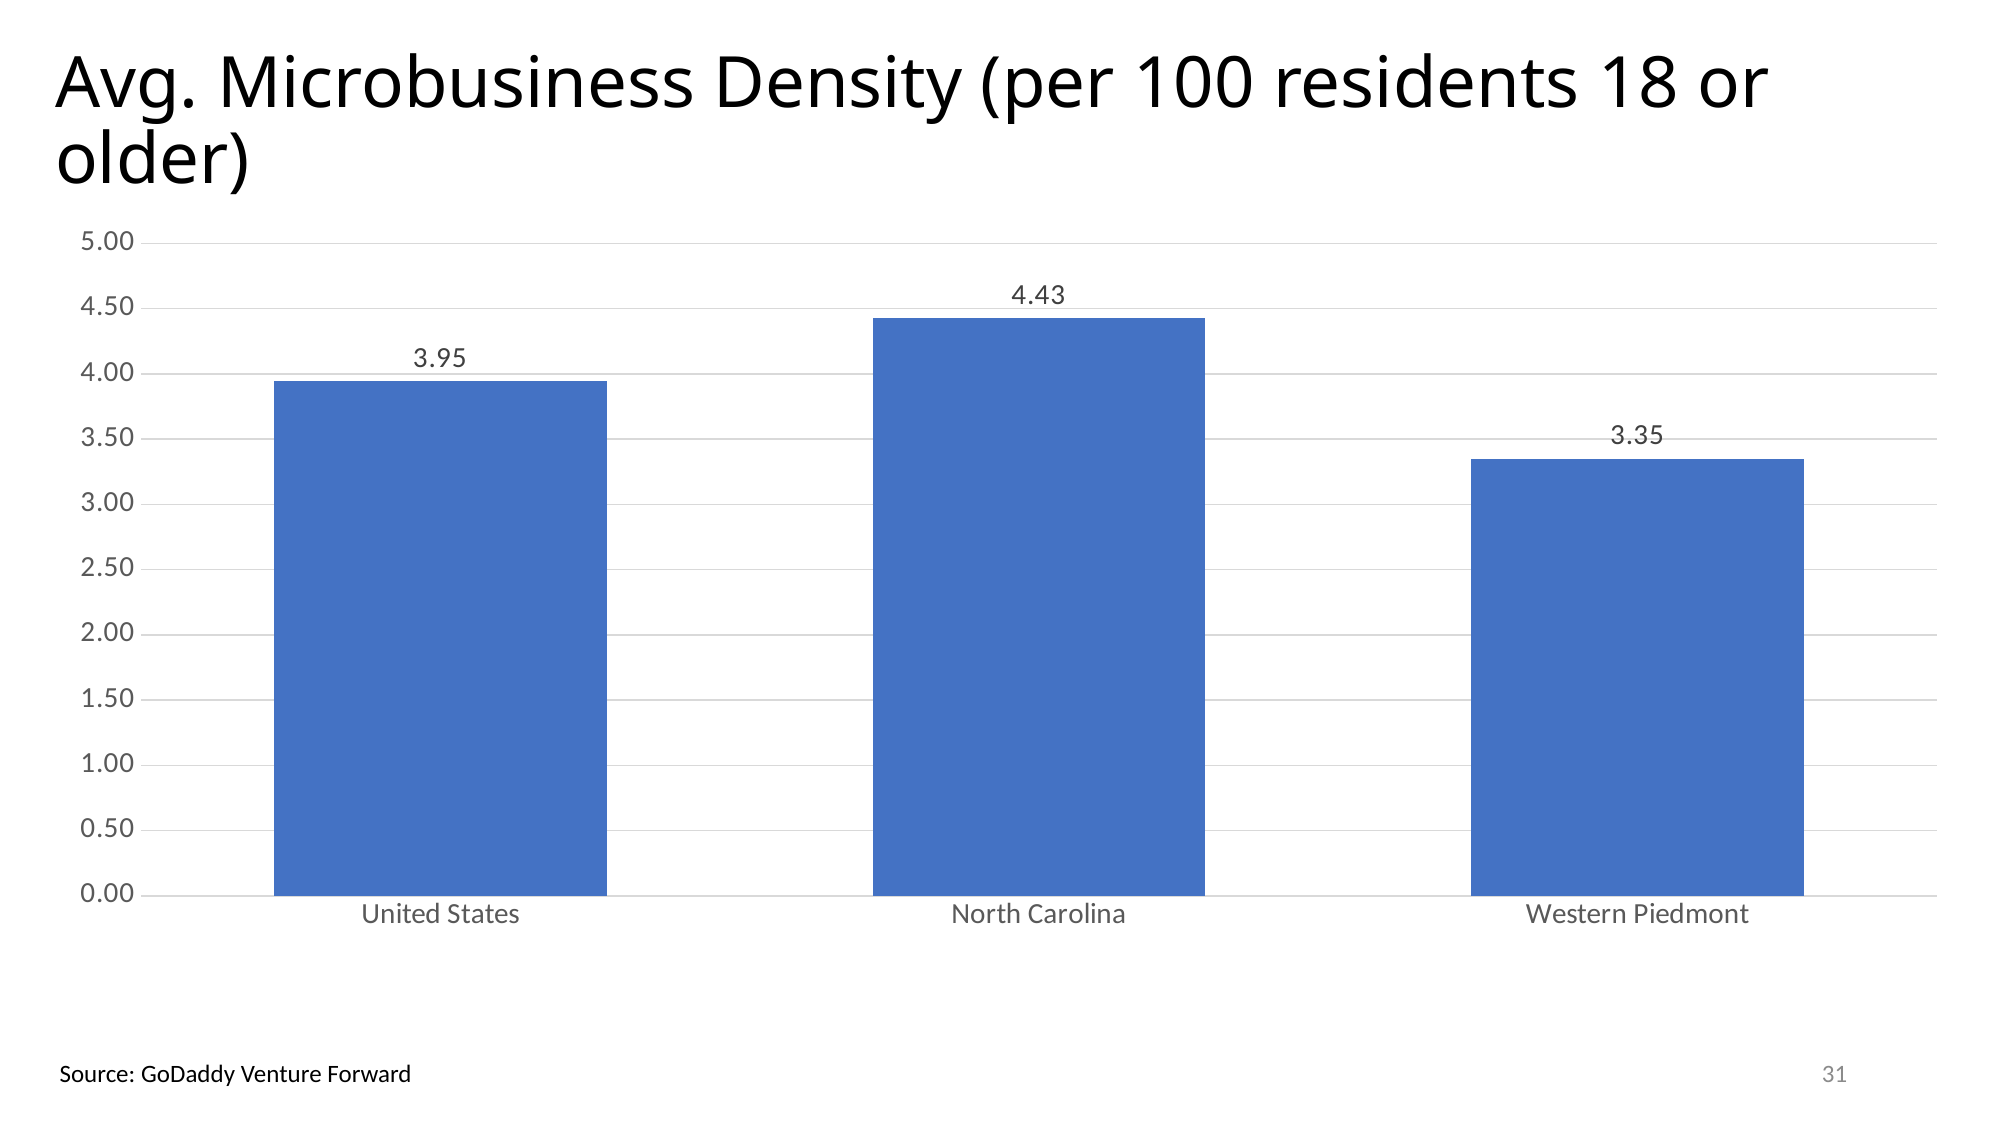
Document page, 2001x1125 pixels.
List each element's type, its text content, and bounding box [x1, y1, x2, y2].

chart [40, 214, 1960, 1026]
slide_number 31 [1412, 1042, 1863, 1103]
text_box Source: GoDaddy Venture Forward [44, 1049, 434, 1095]
title Avg. Microbusiness Density (per 100 residents 18 or older) [40, 29, 1955, 214]
